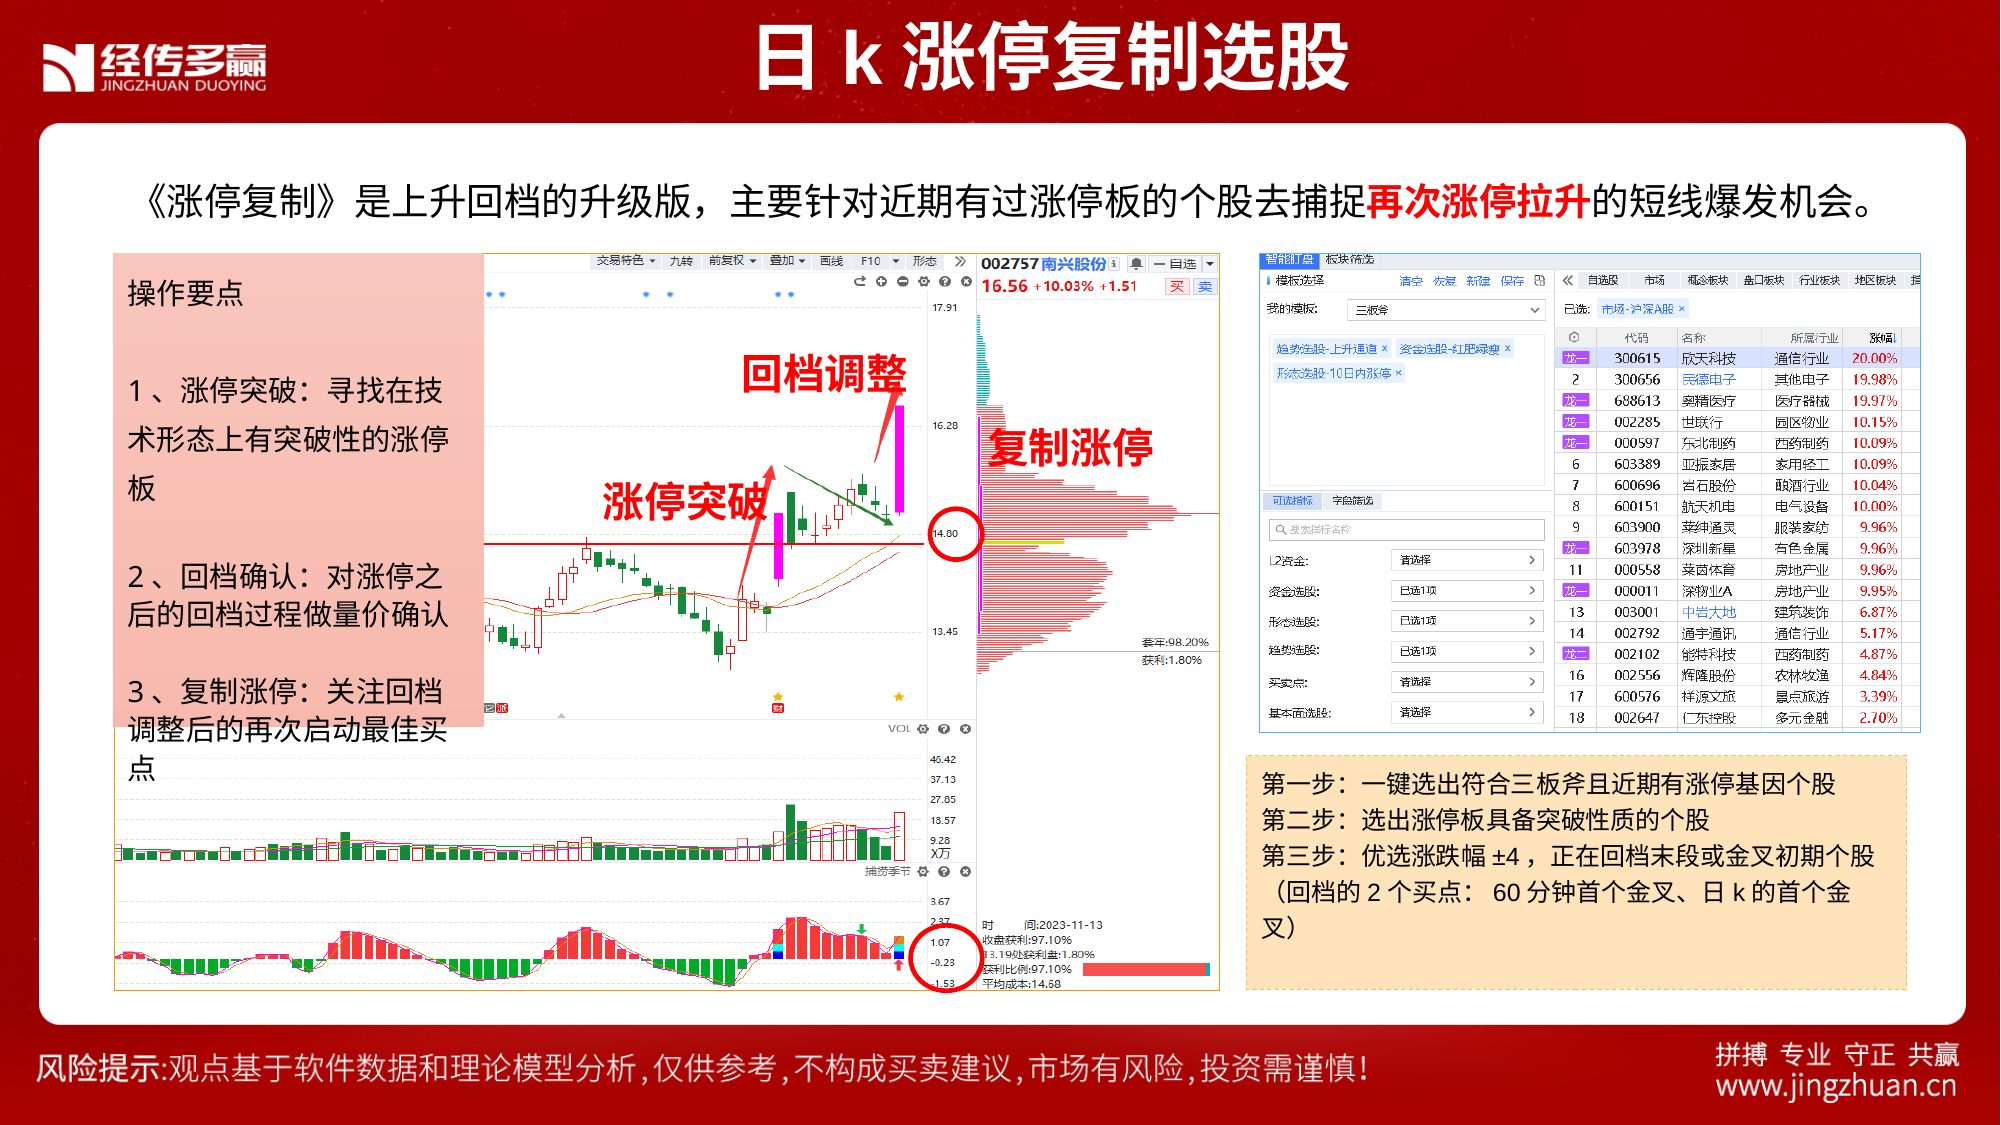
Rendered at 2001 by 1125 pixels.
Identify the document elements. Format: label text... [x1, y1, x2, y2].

text_box 日k涨停复制选股 [630, 2, 1418, 107]
picture [0, 0, 2000, 1125]
text_box 第一步：一键选出符合三板斧且近期有涨停基因个股 第二步：选出涨停板具备突破性质的个股 第三步：优选涨跌幅±4，正在回档末段或金叉初期个股 （回档的2个买点：60分钟首个金叉、日k的首个金叉） [1246, 755, 1907, 990]
text_box 《涨停复制》是上升回档的升级版，主要针对近期有过涨停板的个股去捕捉再次涨停拉升的短线爆发机会。 [114, 161, 1887, 231]
